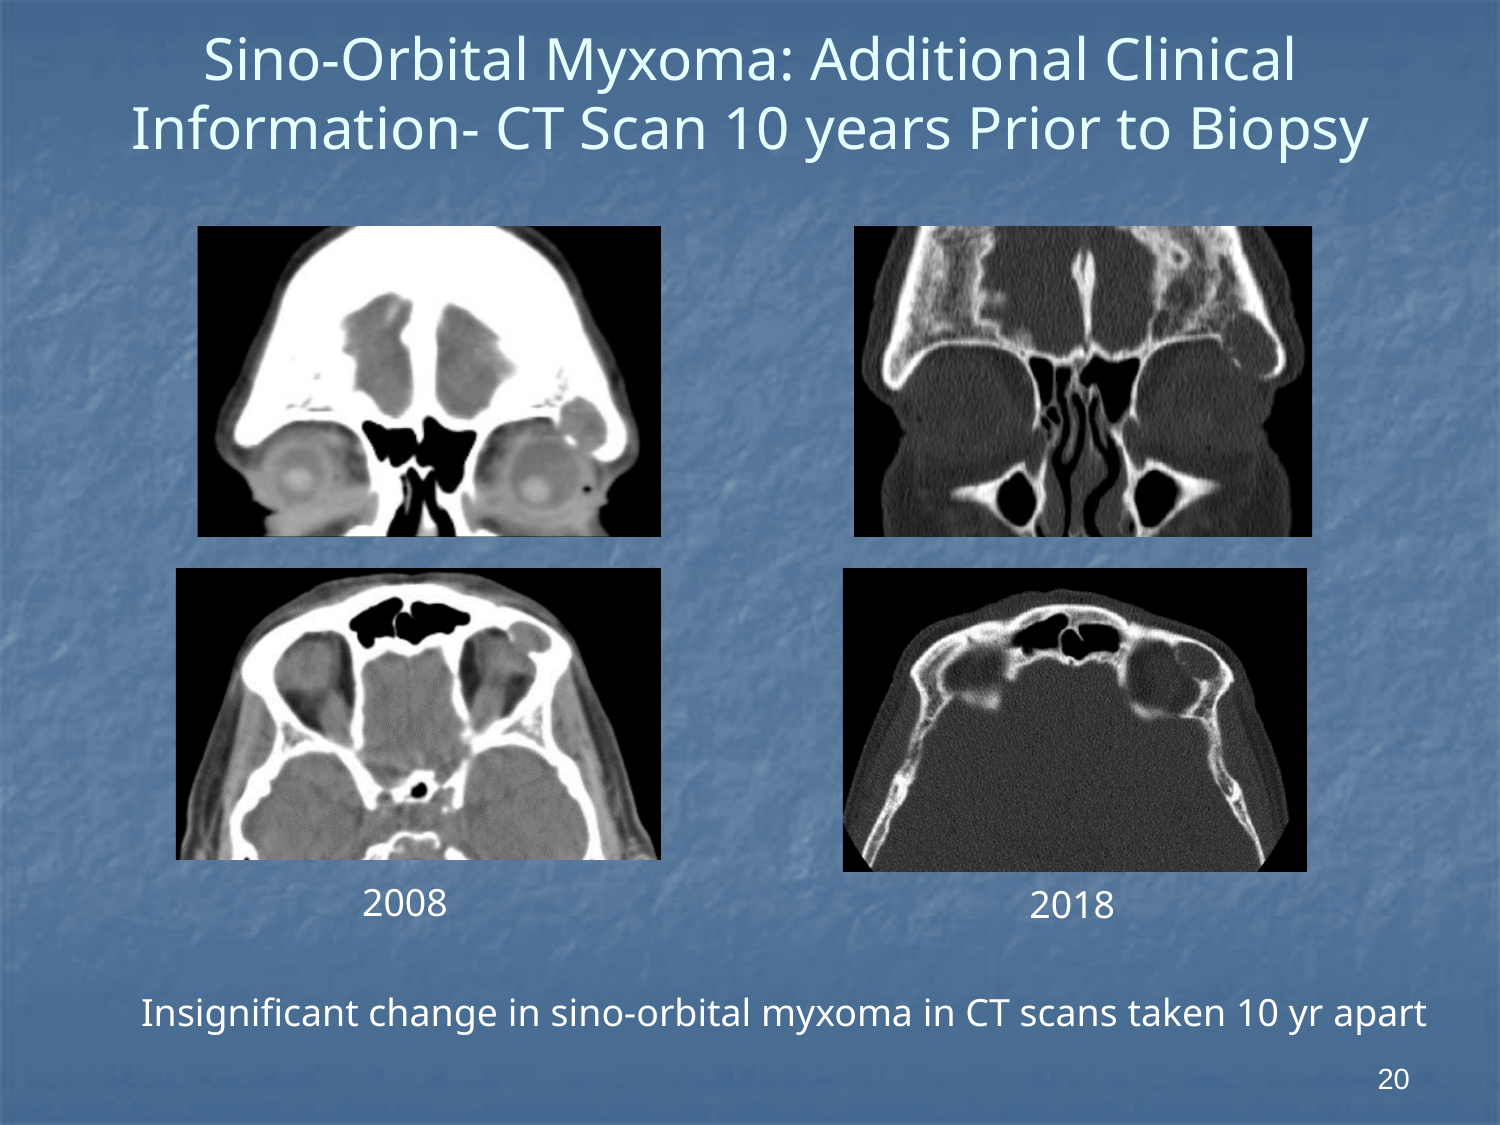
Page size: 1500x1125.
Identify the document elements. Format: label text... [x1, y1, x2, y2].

picture [197, 226, 662, 537]
text_box 2018 [1014, 880, 1179, 934]
slide_number 20 [1074, 1042, 1426, 1103]
picture [175, 568, 662, 860]
picture [842, 568, 1308, 872]
title Sino-Orbital Myxoma: Additional Clinical Information- CT Scan 10 years Prior to Biopsy [75, 31, 1427, 152]
picture [847, 226, 1313, 537]
text_box 2008 [347, 871, 512, 932]
text_box Insignificant change in sino-orbital myxoma in CT scans taken 10 yr apart [126, 982, 1482, 1042]
